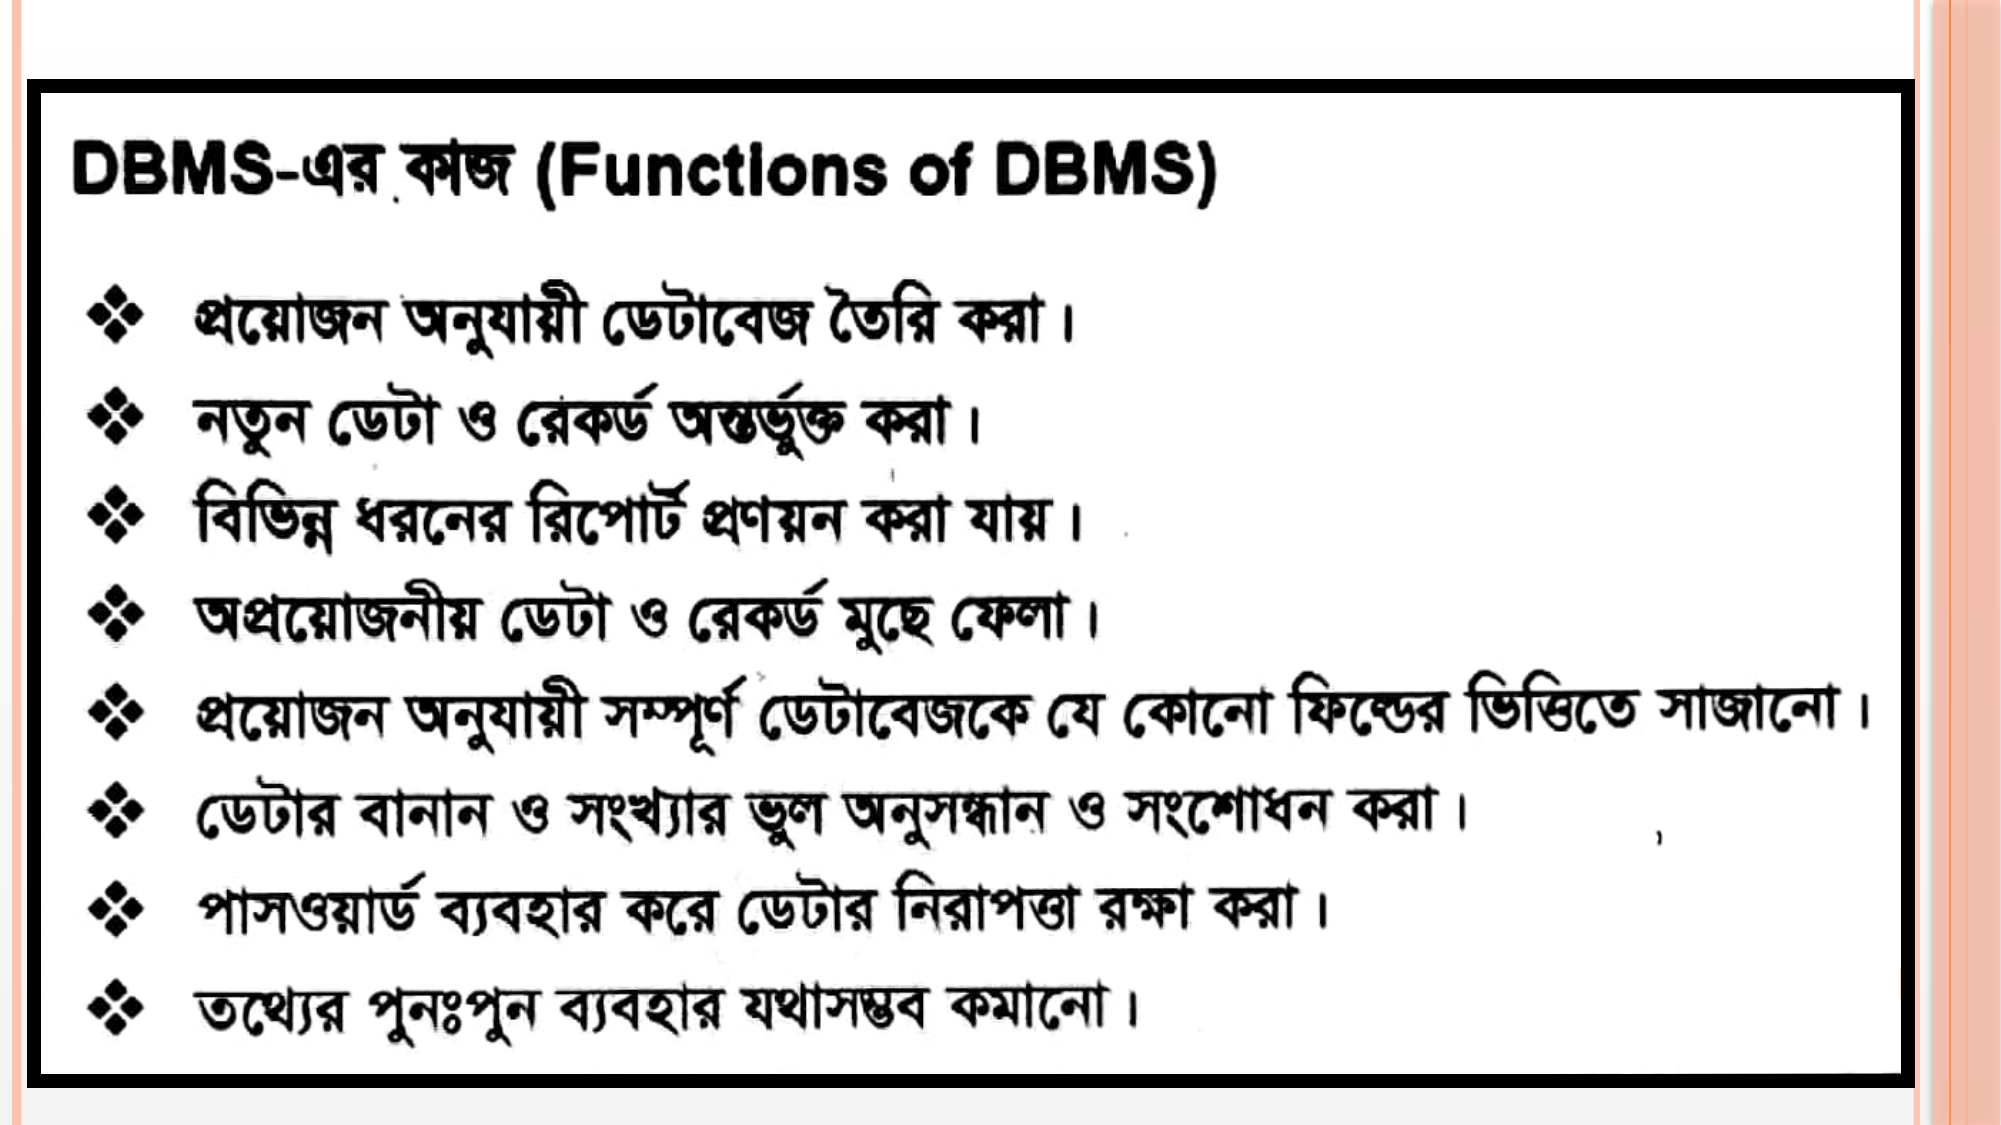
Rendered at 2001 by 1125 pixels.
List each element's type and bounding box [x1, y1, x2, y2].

picture [40, 92, 1902, 1075]
